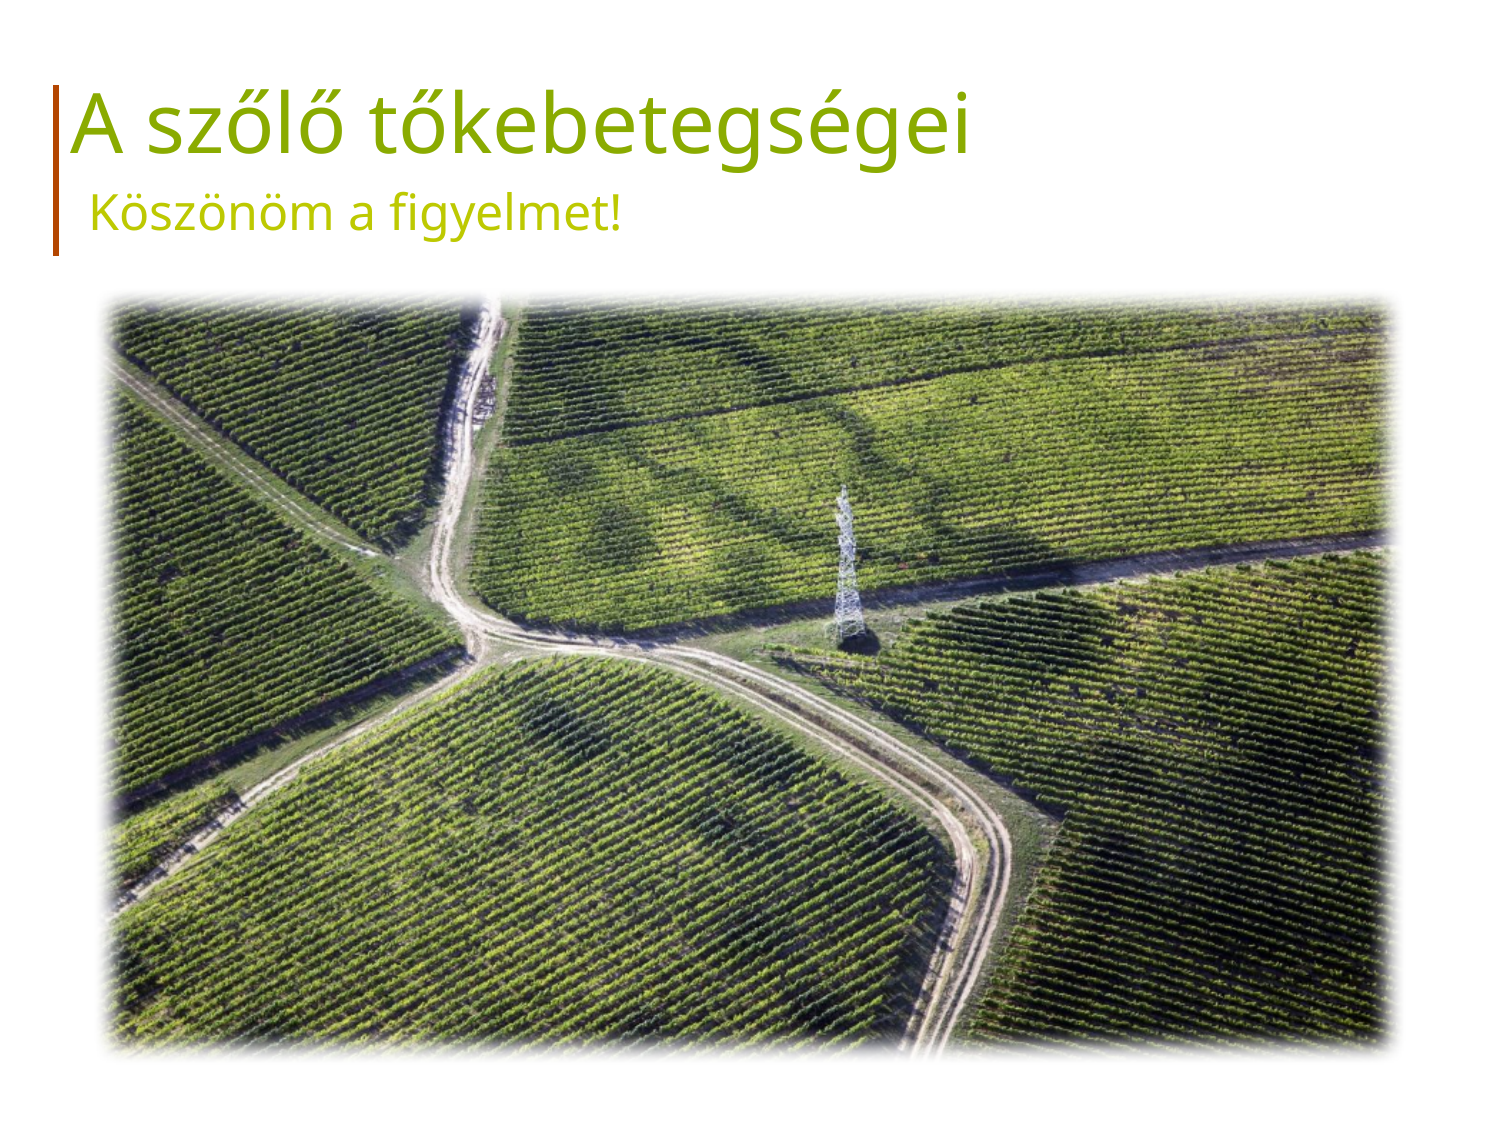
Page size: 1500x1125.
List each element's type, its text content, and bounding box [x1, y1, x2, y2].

text_box A szőlő tőkebetegségei [55, 62, 1153, 178]
picture [93, 288, 1405, 1065]
text_box Köszönöm a figyelmet! [73, 172, 1376, 248]
